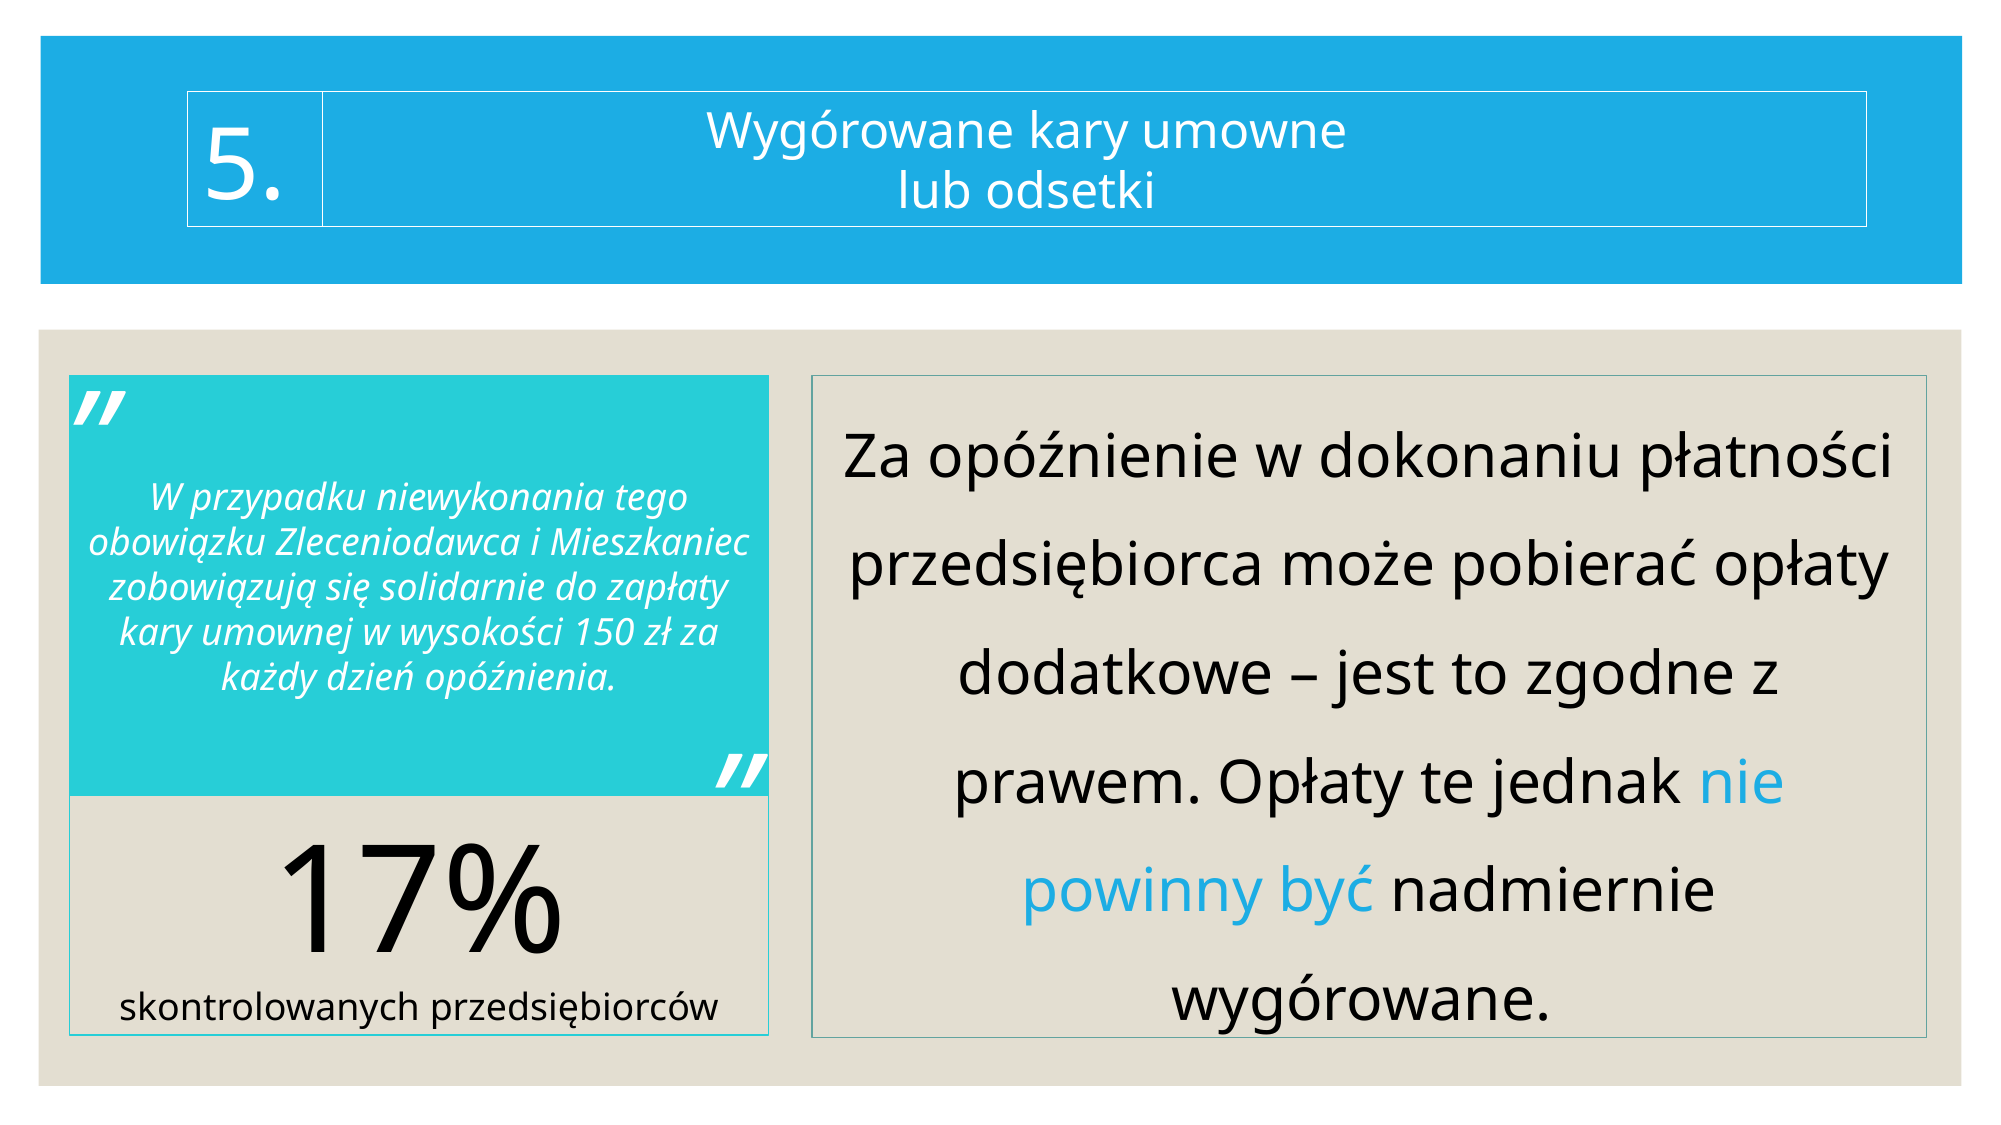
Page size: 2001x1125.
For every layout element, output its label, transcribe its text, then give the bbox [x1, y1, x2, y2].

text_box 17% skontrolowanych przedsiębiorców [69, 796, 769, 1036]
text_box ” [692, 708, 772, 888]
text_box Wygórowane kary umowne lub odsetki [323, 91, 1867, 227]
text_box [39, 35, 1963, 285]
text_box W przypadku niewykonania tego obowiązku Zleceniodawca i Mieszkaniec zobowiązują się solidarnie do zapłaty kary umownej w wysokości 150 zł za każdy dzień opóźnienia. [68, 374, 770, 796]
text_box „ [66, 262, 155, 443]
text_box [27, 18, 1991, 331]
text_box 5. [187, 91, 323, 227]
text_box Za opóźnienie w dokonaniu płatności przedsiębiorca może pobierać opłaty dodatkowe – jest to zgodne z prawem. Opłaty te jednak nie powinny być nadmiernie wygórowane. [811, 374, 1928, 1039]
